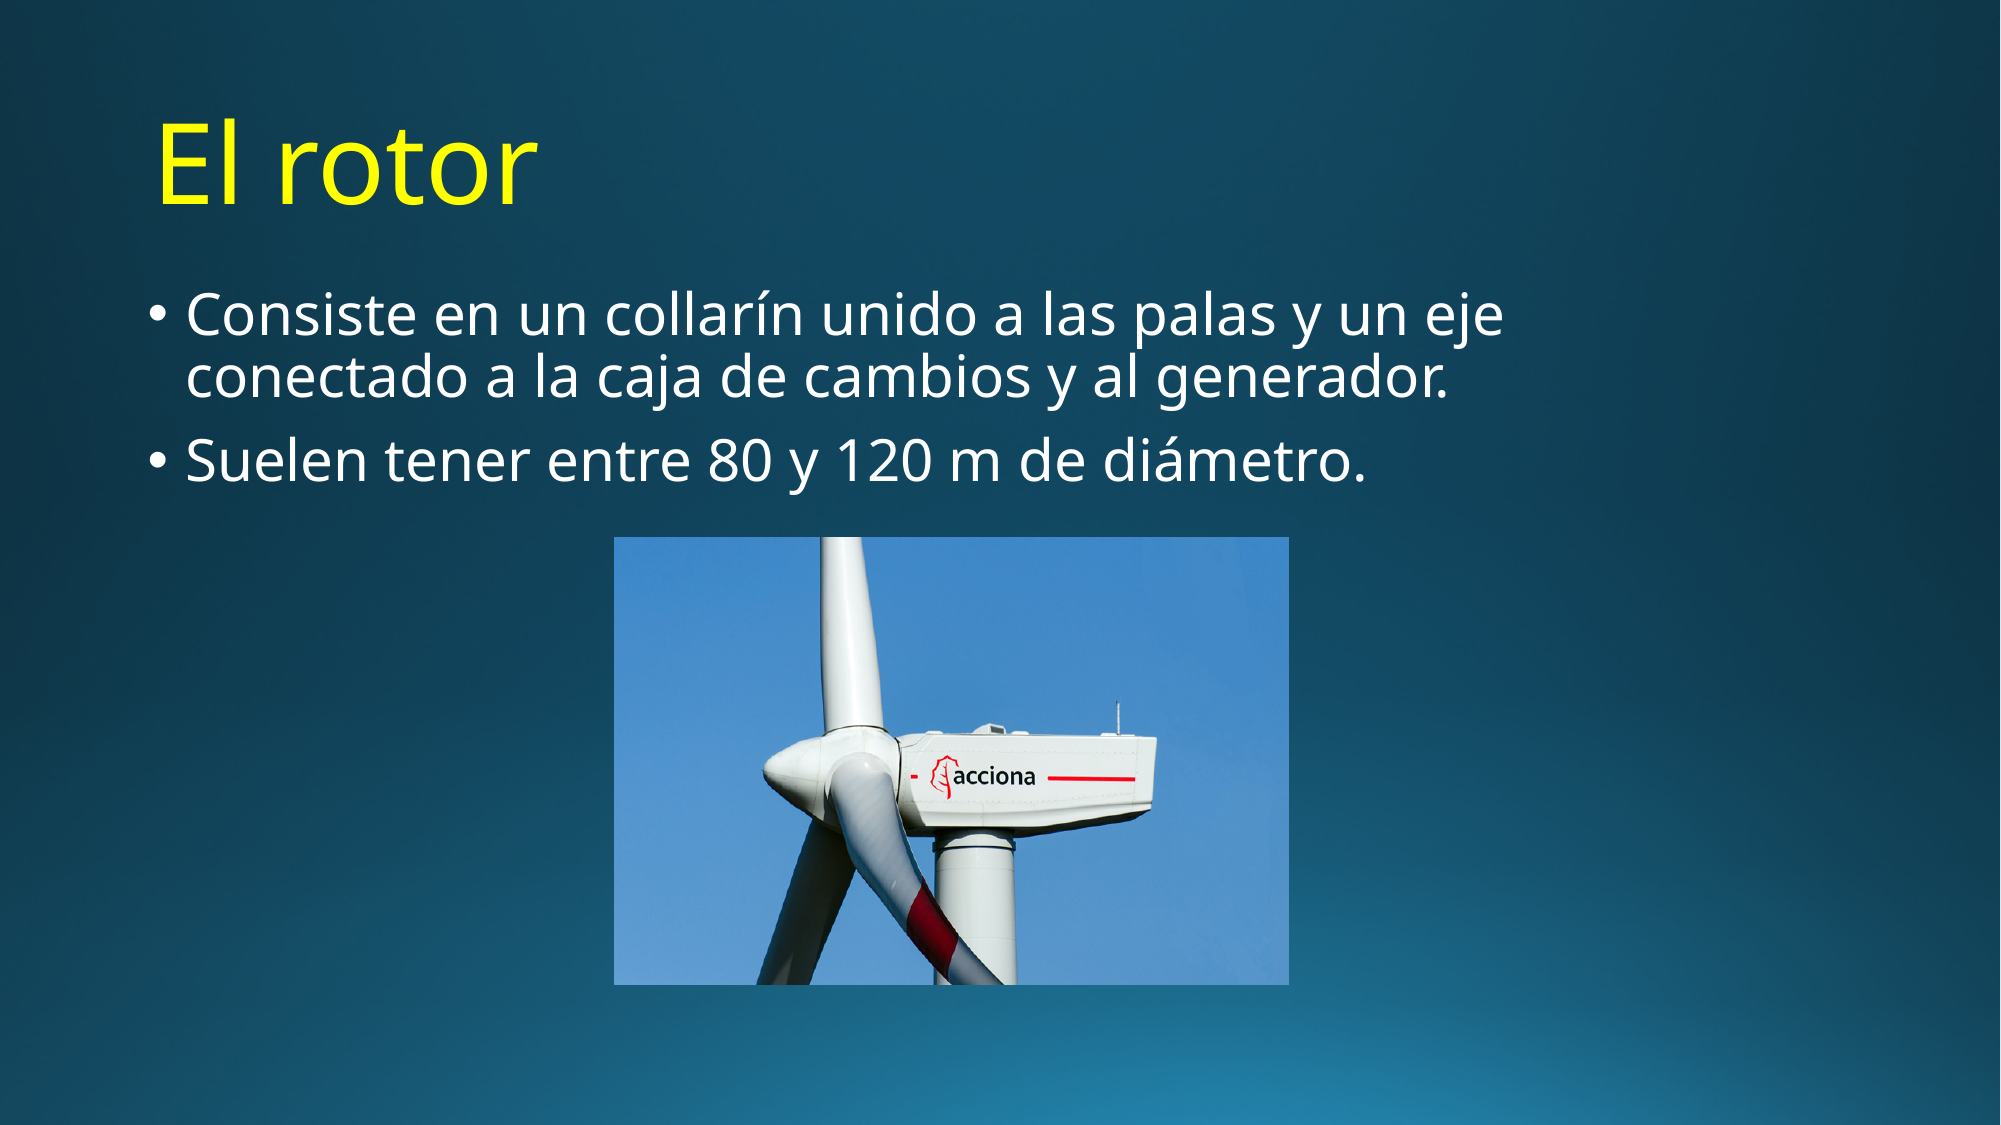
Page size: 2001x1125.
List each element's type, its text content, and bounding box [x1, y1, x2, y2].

picture [0, 0, 2001, 1125]
list Consiste en un collarín unido a las palas y un eje conectado a la caja de cambios y al generador. Suelen tener entre 80 y 120 m de diámetro. [132, 277, 1794, 514]
title El rotor [137, 59, 1863, 278]
